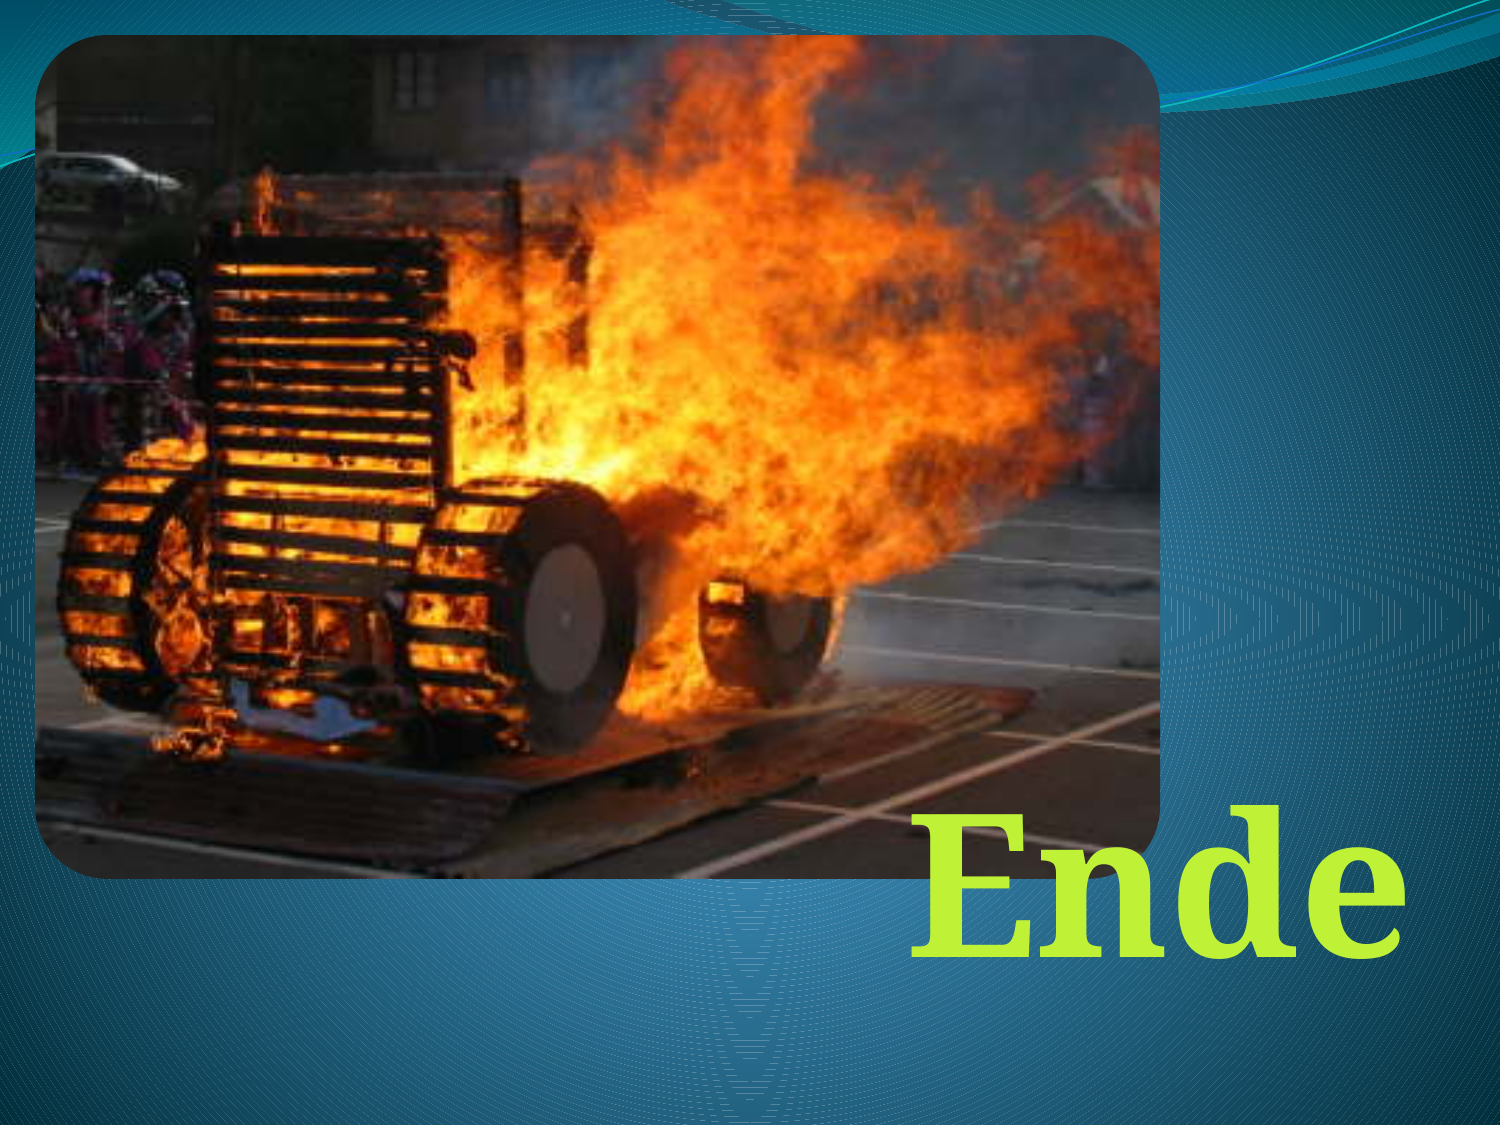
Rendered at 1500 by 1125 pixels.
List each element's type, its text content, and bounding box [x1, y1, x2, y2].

text_box Ende [890, 749, 1430, 1005]
picture [34, 34, 1161, 880]
